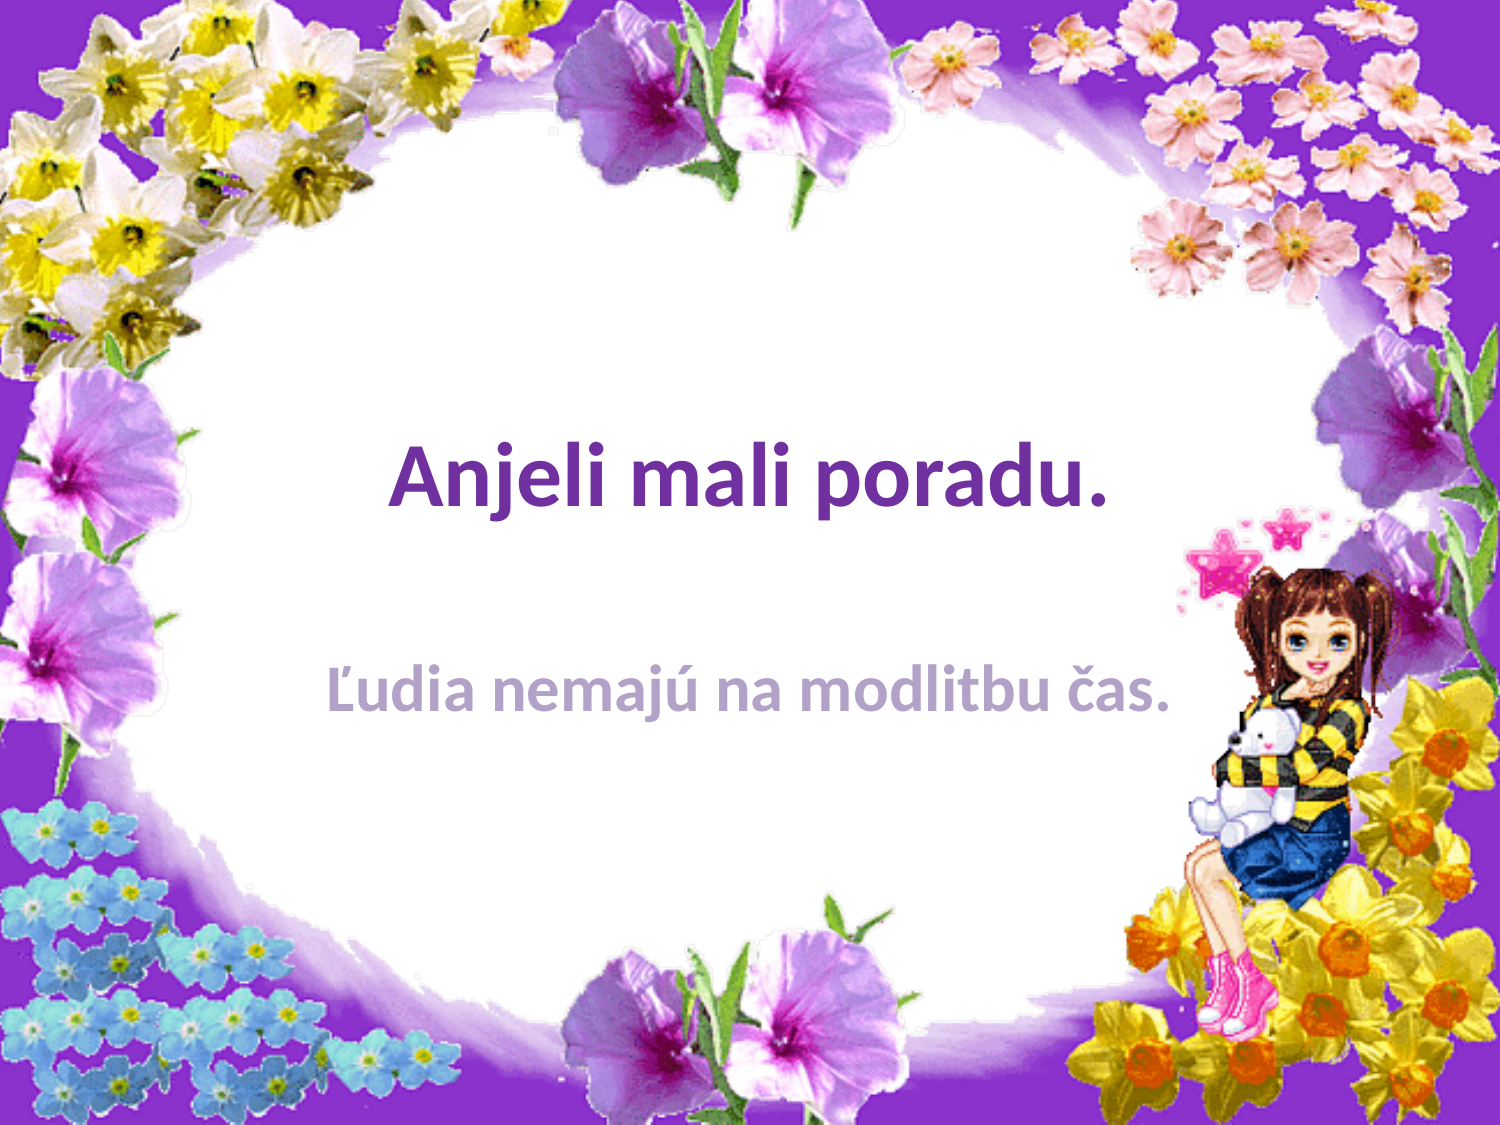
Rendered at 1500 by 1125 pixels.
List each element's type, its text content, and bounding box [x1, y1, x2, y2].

subtitle Ľudia nemajú na modlitbu čas. [225, 637, 1275, 925]
title Anjeli mali poradu. [112, 349, 1388, 591]
picture [0, 0, 1500, 1125]
